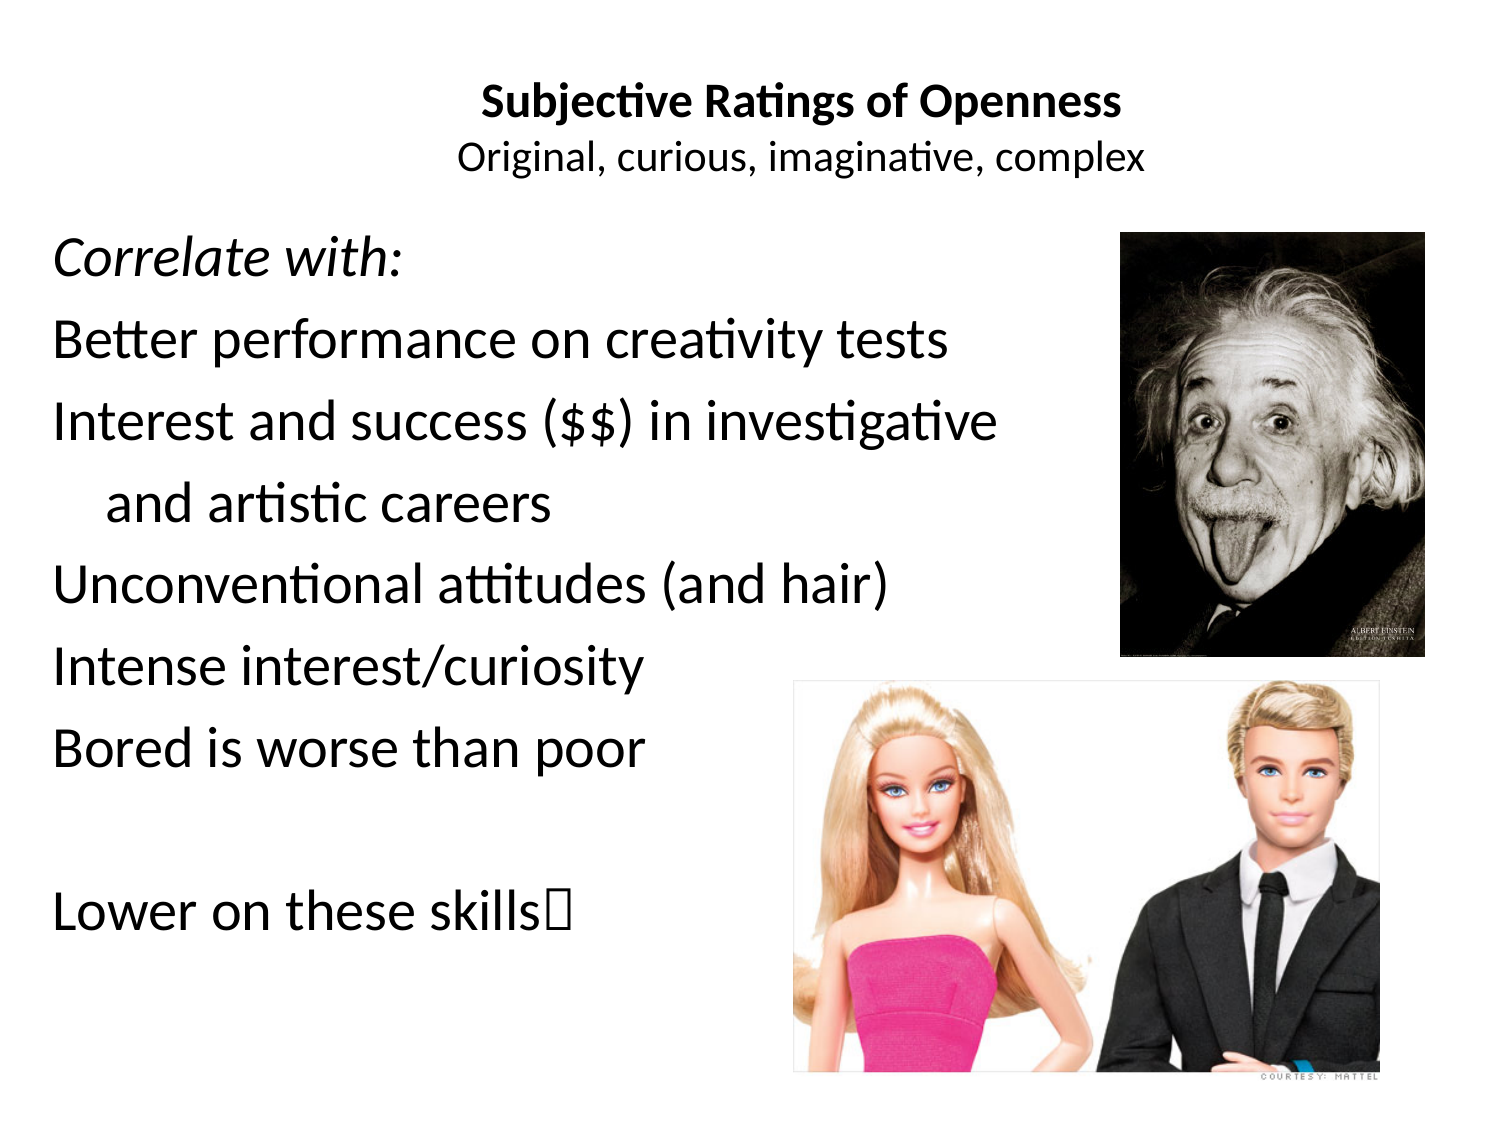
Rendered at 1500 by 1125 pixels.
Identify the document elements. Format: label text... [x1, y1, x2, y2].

picture [1119, 231, 1426, 658]
picture [792, 680, 1380, 1082]
title Subjective Ratings of Openness Original, curious, imaginative, complex [162, 60, 1441, 188]
list Correlate with: Better performance on creativity tests Interest and success ($$) in investigative and artistic careers Unconventional attitudes (and hair) Intense interest/curiosity Bored is worse than poor Lower on these skills [37, 211, 1469, 1104]
